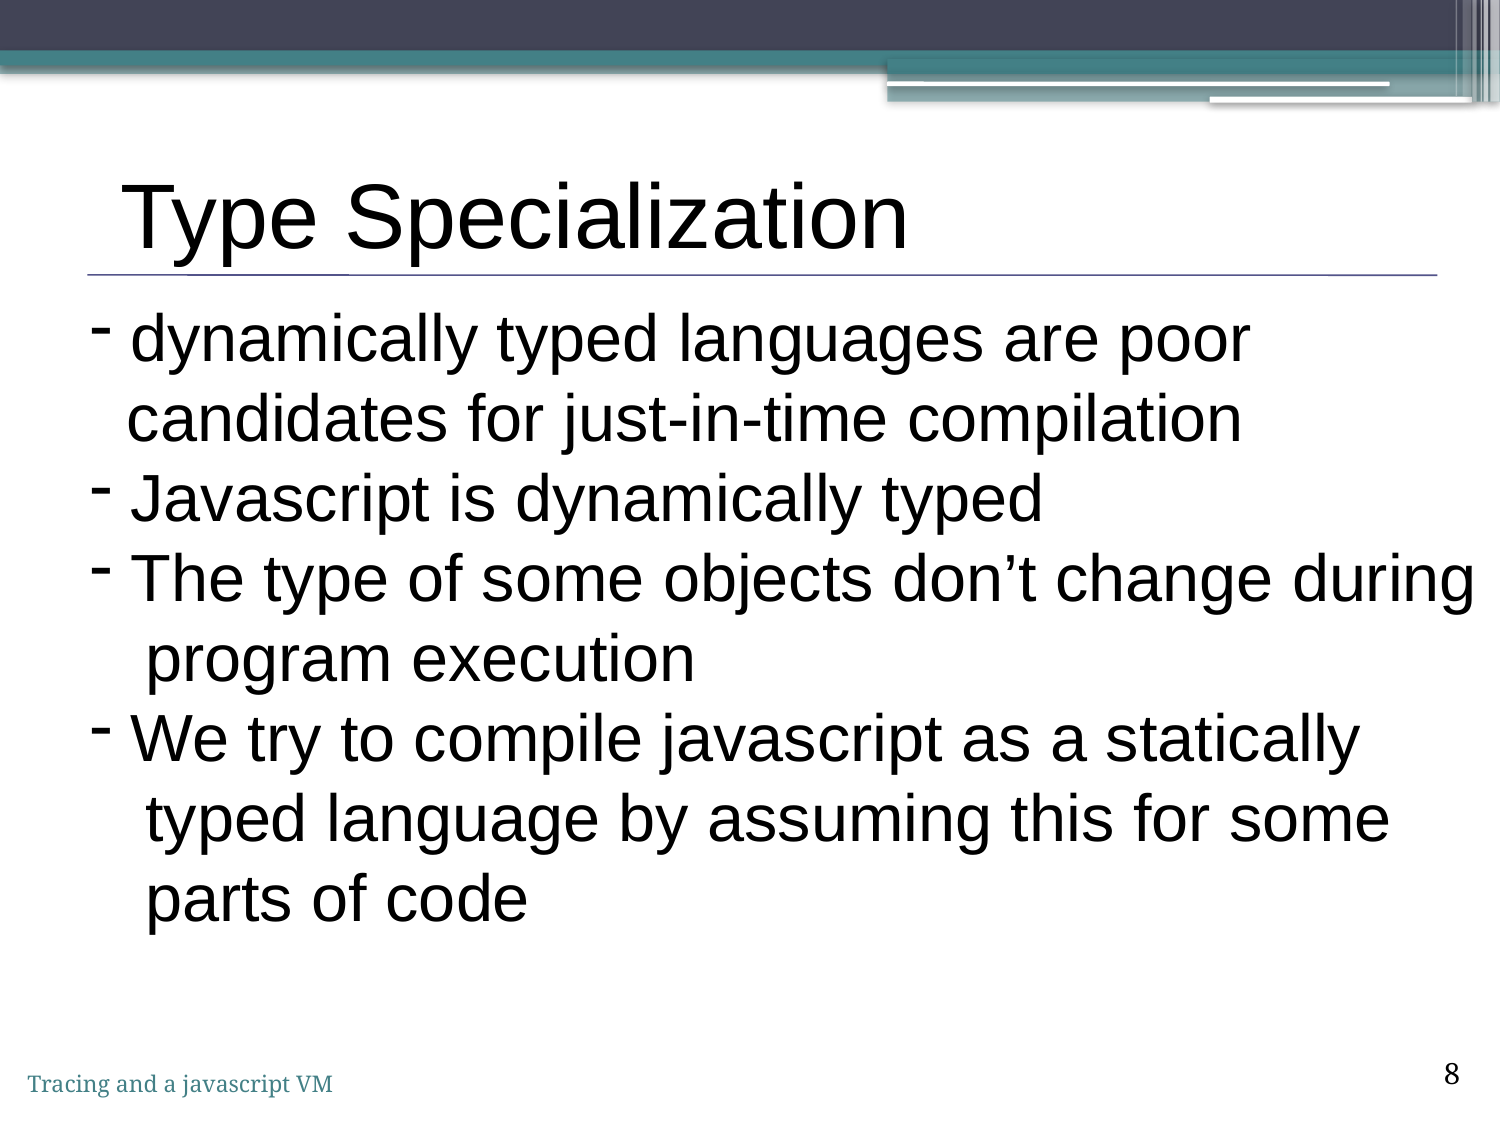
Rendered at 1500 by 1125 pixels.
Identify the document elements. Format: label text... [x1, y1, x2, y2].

slide_number 8 [1350, 1037, 1475, 1098]
text_box Type Specialization [105, 149, 927, 272]
footer Tracing and a javascript VM [12, 1062, 1238, 1125]
text_box dynamically typed languages are poor candidates for just-in-time compilation Javascript is dynamically typed The type of some objects don’t change during program execution We try to compile javascript as a statically typed language by assuming this for some parts of code [75, 287, 1500, 1022]
